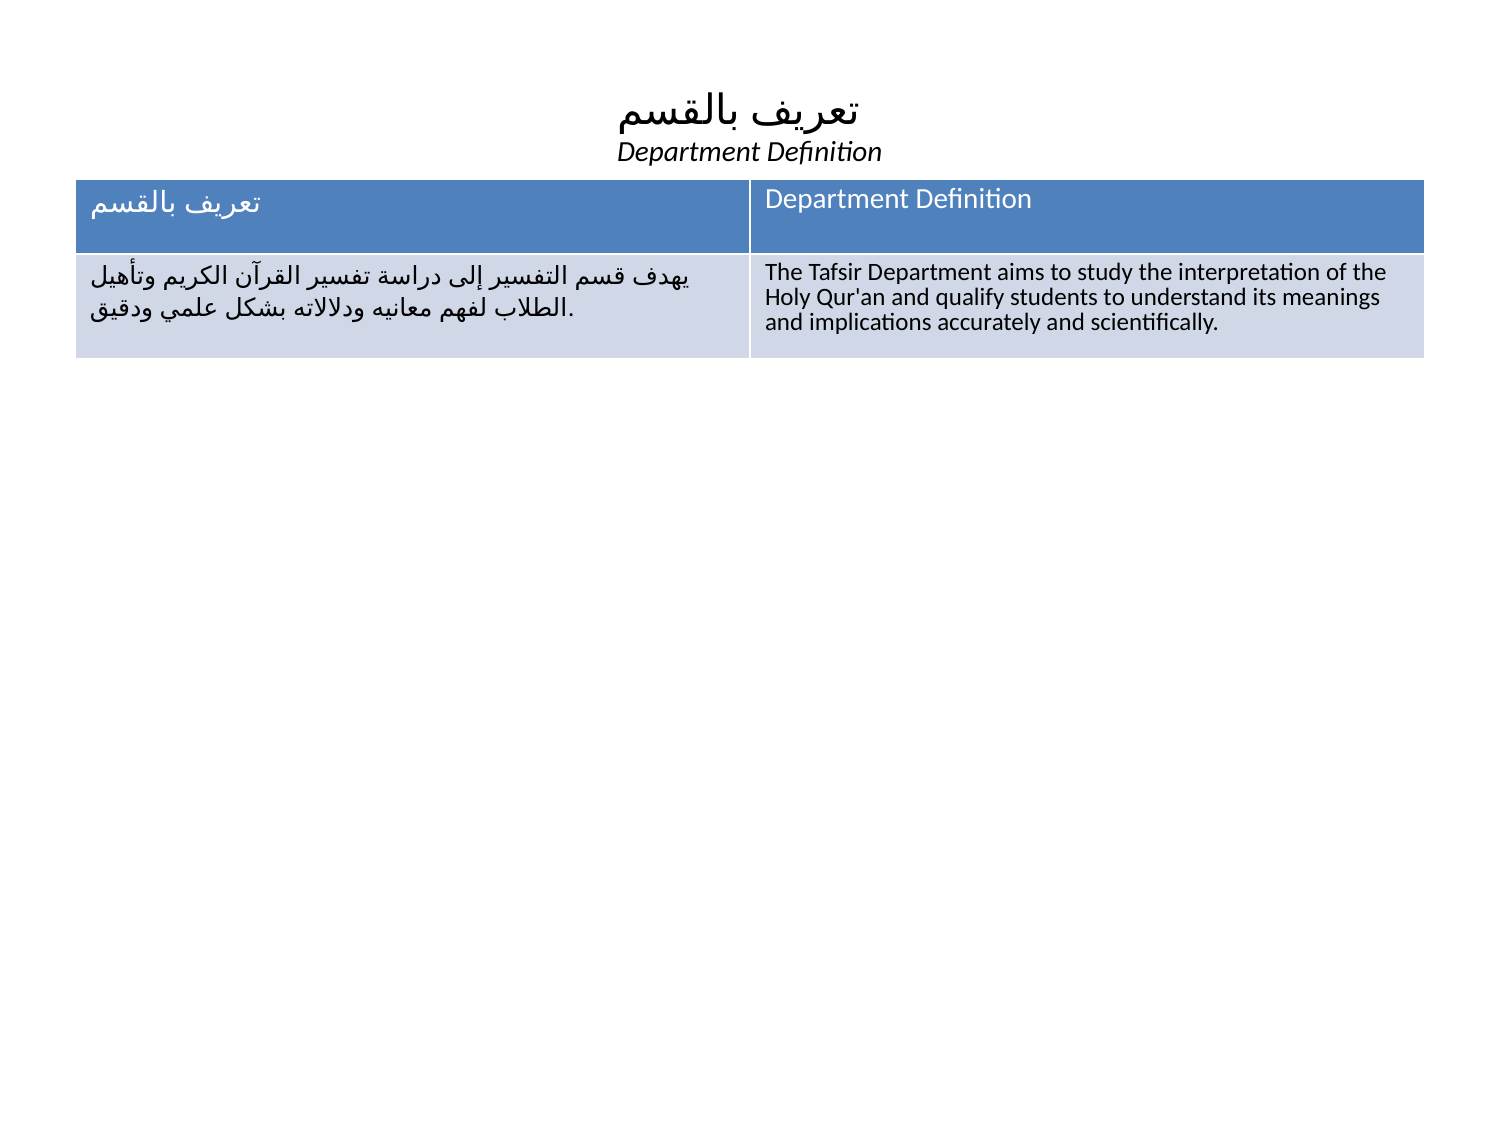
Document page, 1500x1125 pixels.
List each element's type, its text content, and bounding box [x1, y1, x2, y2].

table_cell The Tafsir Department aims to study the interpretation of the Holy Qur'an and qualify students to understand its meanings and implications accurately and scientifically. [751, 255, 1424, 358]
table_header تعريف بالقسم [76, 180, 749, 253]
text_box تعريف بالقسم Department Definition [602, 75, 898, 175]
table_cell يهدف قسم التفسير إلى دراسة تفسير القرآن الكريم وتأهيل الطلاب لفهم معانيه ودلالاته بشكل علمي ودقيق. [76, 255, 749, 358]
table_header Department Definition [751, 180, 1424, 253]
